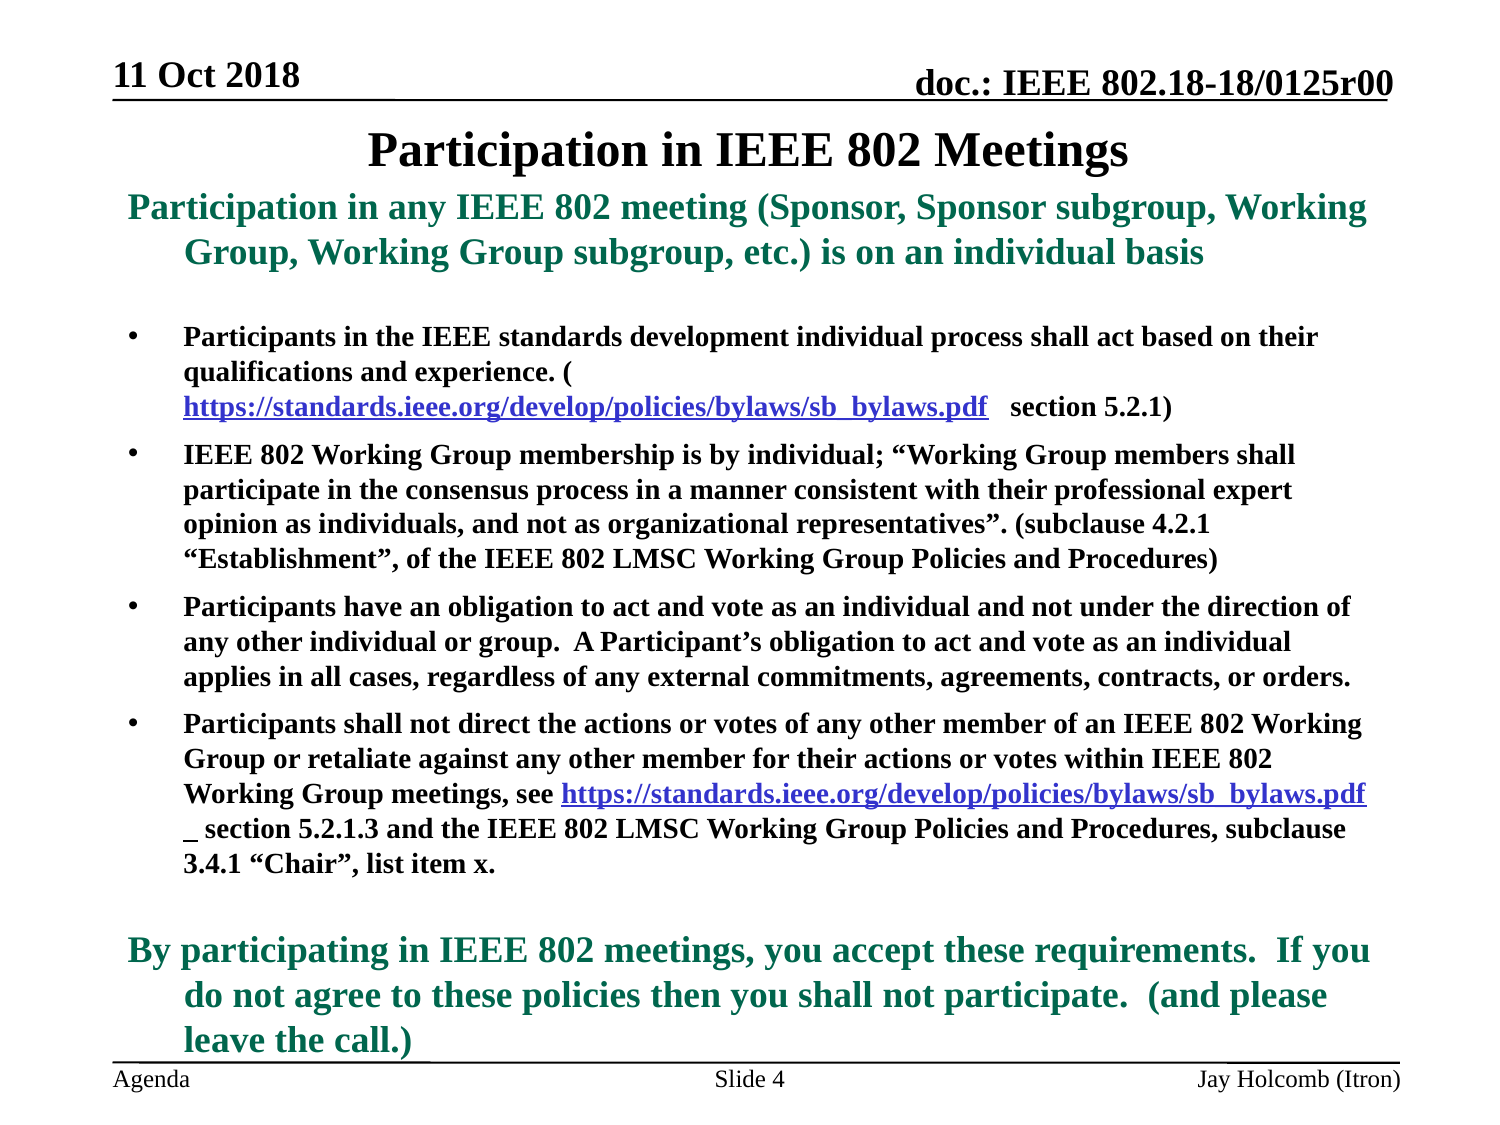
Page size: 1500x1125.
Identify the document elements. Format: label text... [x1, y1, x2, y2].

title Participation in IEEE 802 Meetings [110, 104, 1387, 188]
slide_number Slide 4 [699, 1061, 800, 1123]
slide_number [112, 49, 488, 95]
list Participation in any IEEE 802 meeting (Sponsor, Sponsor subgroup, Working Group, Working Group subgroup, etc.) is on an individual basis Participants in the IEEE standards development individual process shall act based on their qualifications and experience. (https://standards.ieee.org/develop/policies/bylaws/sb_bylaws.pdf section 5.2.1) IEEE 802 Working Group membership is by individual; “Working Group members shall participate in the consensus process in a manner consistent with their professional expert opinion as individuals, and not as organizational representatives”. (subclause 4.2.1 “Establishment”, of the IEEE 802 LMSC Working Group Policies and Procedures) Participants have an obligation to act and vote as an individual and not under the direction of any other individual or group. A Participant’s obligation to act and vote as an individual applies in all cases, regardless of any external commitments, agreements, contracts, or orders. Participants shall not direct the actions or votes of any other member of an IEEE 802 Working Group or retaliate against any other member for their actions or votes within IEEE 802 Working Group meetings, see https://standards.ieee.org/develop/policies/bylaws/sb_bylaws.pdf section 5.2.1.3 and the IEEE 802 LMSC Working Group Policies and Procedures, subclause 3.4.1 “Chair”, list item x. By participating in IEEE 802 meetings, you accept these requirements. If you do not agree to these policies then you shall not participate. (and please leave the call.) [112, 174, 1388, 850]
footer Jay Holcomb (Itron) [878, 1061, 1402, 1093]
